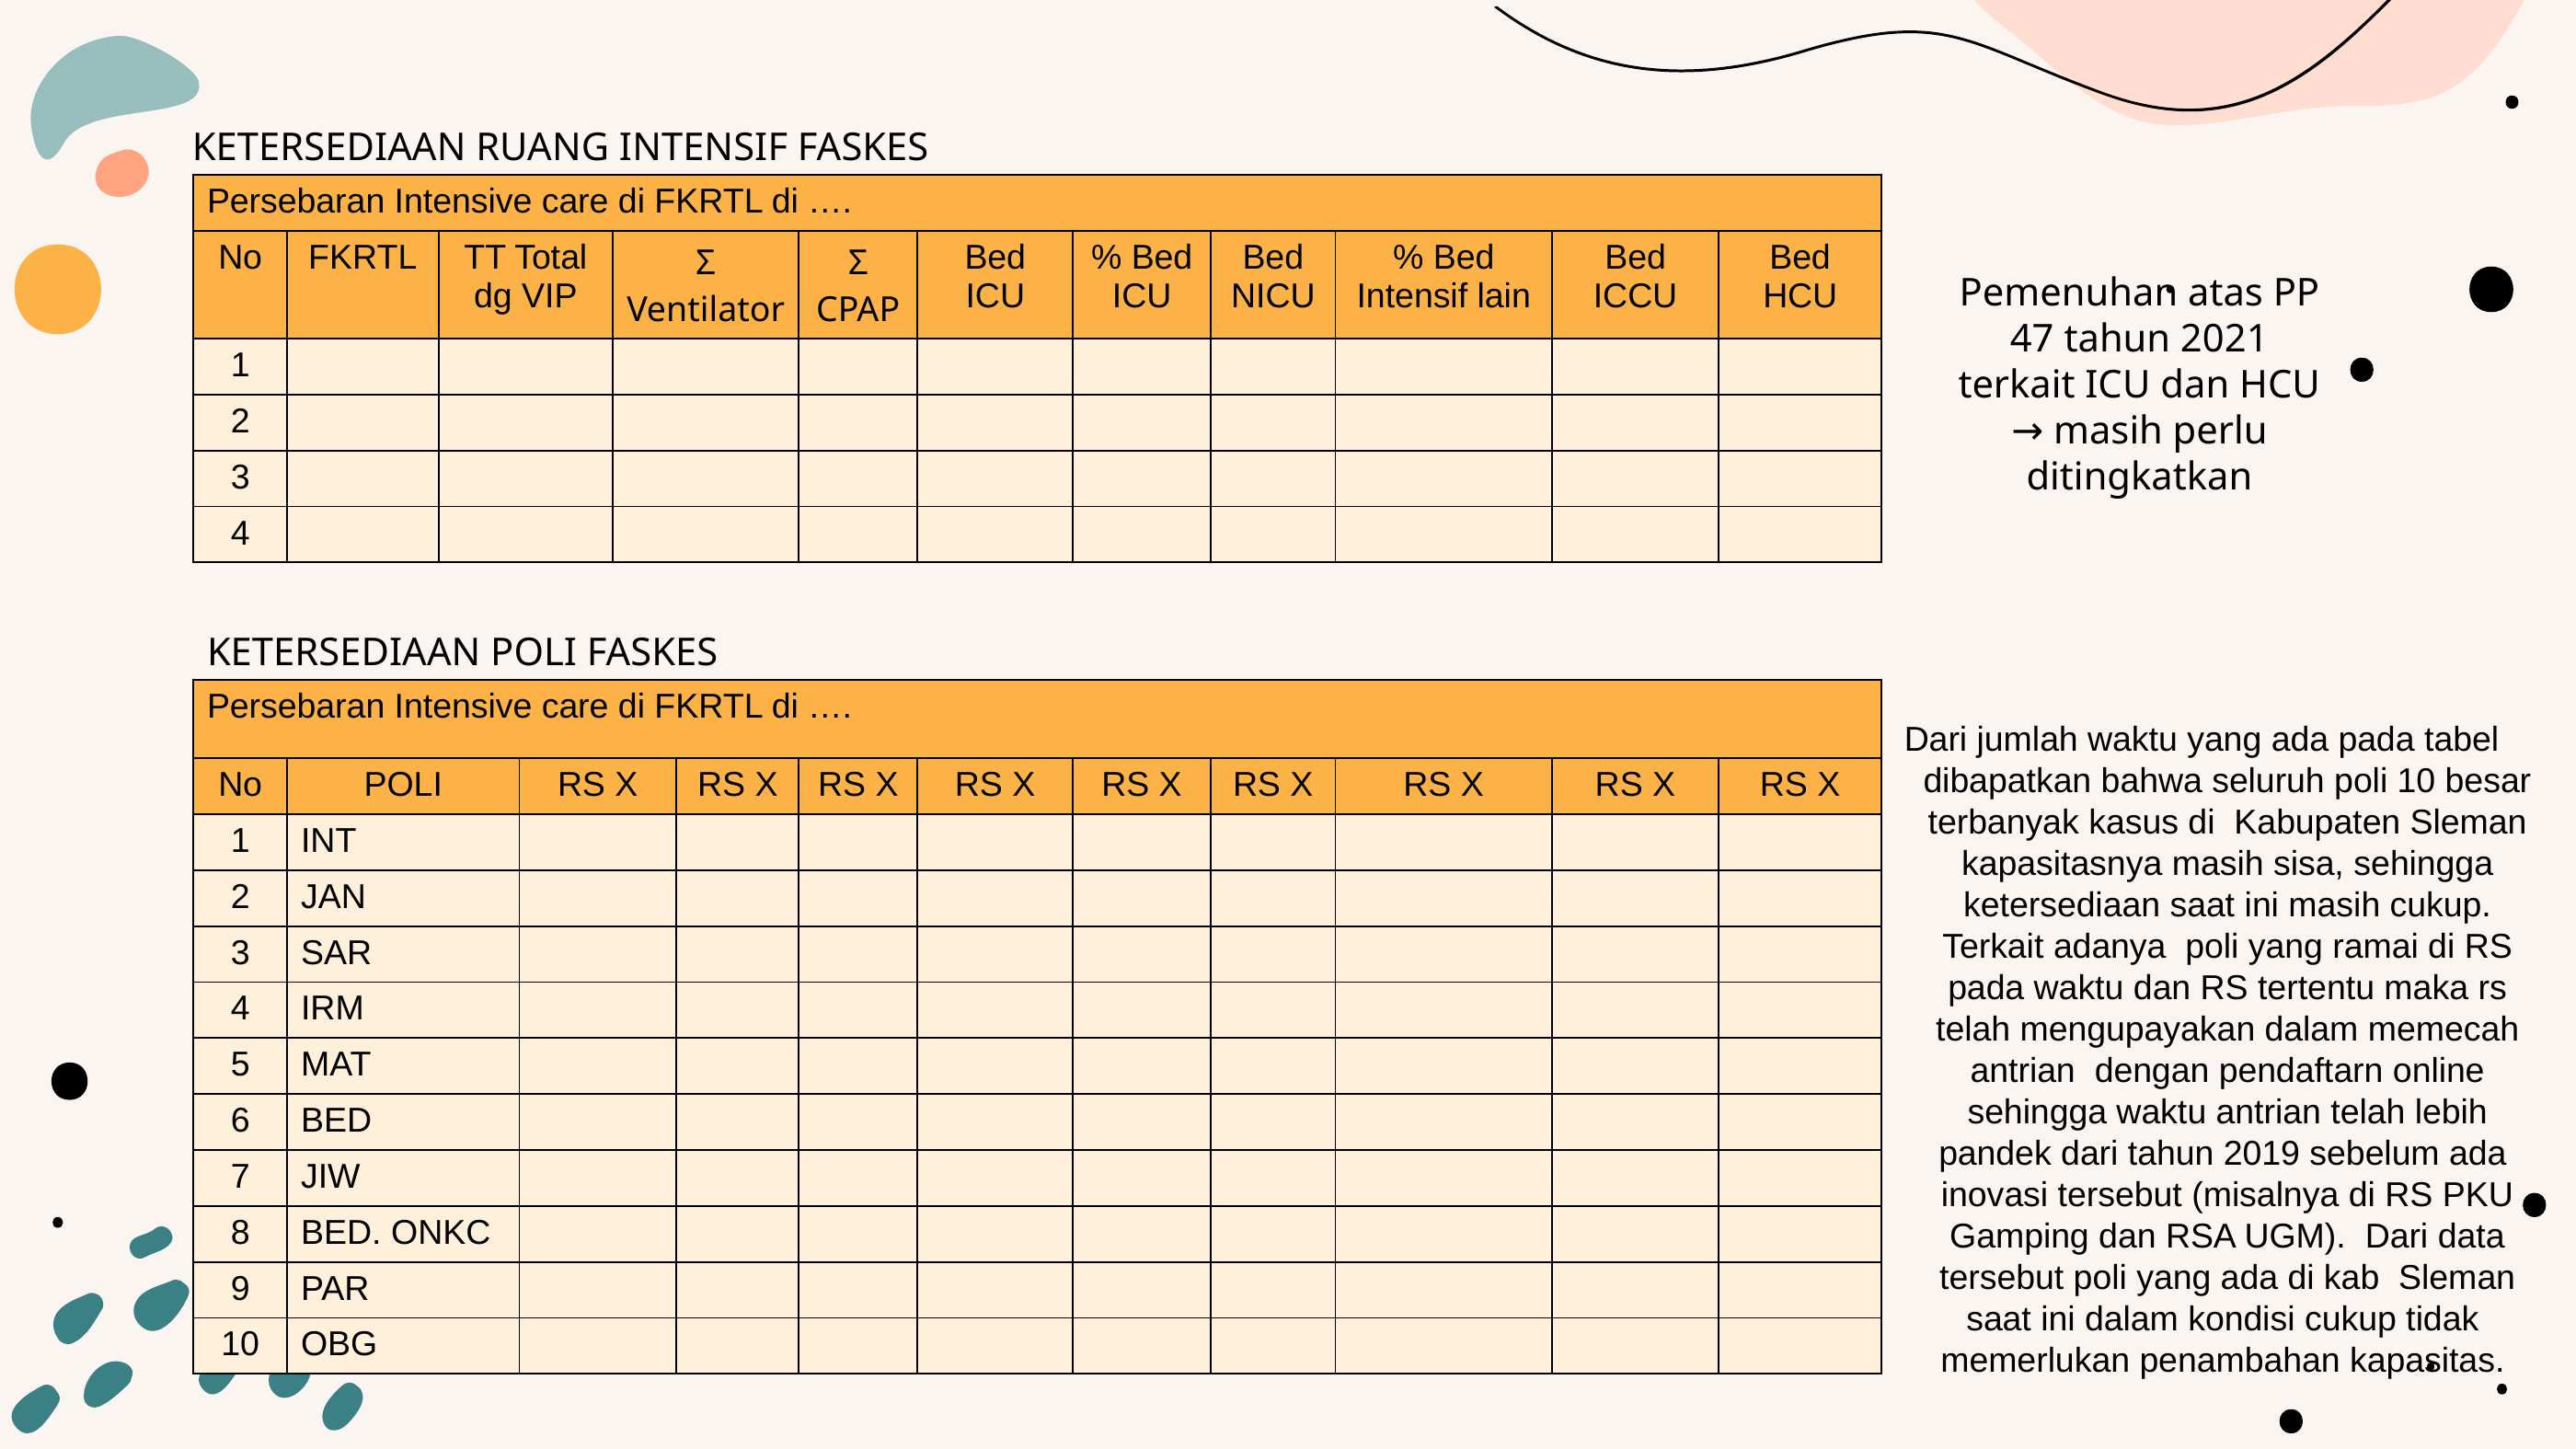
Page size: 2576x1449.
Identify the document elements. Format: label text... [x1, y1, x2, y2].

table_cell [1719, 1318, 1880, 1373]
table_cell [918, 1263, 1072, 1317]
table_cell [1719, 339, 1880, 394]
table_cell [677, 927, 798, 982]
table_cell [520, 871, 675, 926]
table_cell [1719, 452, 1880, 506]
table_cell [288, 339, 438, 394]
table_cell [1074, 452, 1210, 506]
table_cell [1336, 871, 1551, 926]
table_cell [1553, 1095, 1718, 1149]
table_cell [520, 927, 675, 982]
table_cell [1553, 339, 1718, 394]
table_cell [1212, 1095, 1335, 1149]
table_cell [677, 1263, 798, 1317]
table_cell [1719, 983, 1880, 1037]
table_cell [1553, 1151, 1718, 1205]
table_cell IRM [288, 983, 519, 1037]
table_cell RS X [520, 759, 675, 813]
table_cell [918, 1151, 1072, 1205]
table_cell [1212, 452, 1335, 506]
table_cell [677, 815, 798, 869]
table_cell [1336, 1039, 1551, 1093]
table_header Persebaran Intensive care di FKRTL di …. [194, 176, 1880, 230]
table_cell [799, 396, 916, 450]
table_cell 3 [194, 452, 286, 506]
table_cell [1719, 815, 1880, 869]
table_cell [799, 1039, 916, 1093]
table_cell RS X [1719, 759, 1880, 813]
table_cell MAT [288, 1039, 519, 1093]
table_cell [918, 815, 1072, 869]
table_cell [1212, 1207, 1335, 1261]
table_cell [1719, 1039, 1880, 1093]
table_cell [1212, 507, 1335, 561]
table_cell [1074, 1207, 1210, 1261]
table_cell JAN [288, 871, 519, 926]
table_cell % Bed Intensif lain [1336, 232, 1551, 338]
table_cell [918, 927, 1072, 982]
table_cell [614, 339, 798, 394]
table_cell [918, 1207, 1072, 1261]
table_cell [1336, 927, 1551, 982]
text_box Dari jumlah waktu yang ada pada tabel dibapatkan bahwa seluruh poli 10 besar terbanyak kasus di Kabupaten Sleman kapasitasnya masih sisa, sehingga ketersediaan saat ini masih cukup. Terkait adanya poli yang ramai di RS pada waktu dan RS tertentu maka rs telah mengupayakan dalam memecah antrian dengan pendaftarn online sehingga waktu antrian telah lebih pandek dari tahun 2019 sebelum ada inovasi tersebut (misalnya di RS PKU Gamping dan RSA UGM). Dari data tersebut poli yang ada di kab Sleman saat ini dalam kondisi cukup tidak memerlukan penambahan kapasitas. [1882, 724, 2551, 1372]
table_cell [1719, 1151, 1880, 1205]
table_cell [918, 452, 1072, 506]
table_cell [1336, 1263, 1551, 1317]
title KETERSEDIAAN POLI FASKES [193, 613, 1203, 679]
table_cell POLI [288, 759, 519, 813]
table_cell [918, 983, 1072, 1037]
table_cell [520, 815, 675, 869]
table_cell [1074, 927, 1210, 982]
table_cell No [194, 759, 286, 813]
table_cell [1553, 815, 1718, 869]
table_cell [1074, 1095, 1210, 1149]
table_cell JIW [288, 1151, 519, 1205]
table_cell Bed ICCU [1553, 232, 1718, 338]
table_cell [918, 871, 1072, 926]
table_cell [1336, 1151, 1551, 1205]
table_cell [799, 815, 916, 869]
table_cell [1553, 871, 1718, 926]
table_cell [1074, 1263, 1210, 1317]
table_cell [799, 452, 916, 506]
table_cell 1 [194, 339, 286, 394]
table_cell [1336, 1318, 1551, 1373]
table_cell [1719, 1263, 1880, 1317]
table_cell [918, 396, 1072, 450]
table_cell [677, 871, 798, 926]
table_cell [1336, 815, 1551, 869]
table_cell [1212, 339, 1335, 394]
table_cell [1553, 452, 1718, 506]
table_cell RS X [677, 759, 798, 813]
table_cell [520, 1207, 675, 1261]
table_cell [1212, 1039, 1335, 1093]
table_cell [440, 507, 612, 561]
table_cell [1212, 983, 1335, 1037]
table_cell [1074, 983, 1210, 1037]
table_cell BED [288, 1095, 519, 1149]
table_cell [1553, 1263, 1718, 1317]
table_cell [1074, 1318, 1210, 1373]
table_cell [1212, 871, 1335, 926]
table_cell Bed ICU [918, 232, 1072, 338]
table_cell [1553, 1039, 1718, 1093]
table_cell [1336, 452, 1551, 506]
table_cell 4 [194, 983, 286, 1037]
table_cell [520, 1151, 675, 1205]
table_cell [614, 507, 798, 561]
table_cell INT [288, 815, 519, 869]
table_cell [677, 1207, 798, 1261]
table_cell TT Total dg VIP [440, 232, 612, 338]
table_cell SAR [288, 927, 519, 982]
table_cell [1336, 1207, 1551, 1261]
table_cell No [194, 232, 286, 338]
table_cell [799, 1263, 916, 1317]
table_cell [799, 927, 916, 982]
table_cell [1074, 339, 1210, 394]
table_cell [1719, 396, 1880, 450]
table_cell [1553, 396, 1718, 450]
table_cell 9 [194, 1263, 286, 1317]
table_cell [288, 396, 438, 450]
table_cell [520, 1318, 675, 1373]
table_cell [1212, 815, 1335, 869]
table_cell [677, 1318, 798, 1373]
table_cell [1553, 927, 1718, 982]
table_cell [918, 1095, 1072, 1149]
table_cell RS X [1074, 759, 1210, 813]
table_cell PAR [288, 1263, 519, 1317]
table_cell [1719, 1207, 1880, 1261]
table_cell Σ Ventilator [614, 232, 798, 338]
table_cell [799, 339, 916, 394]
table_cell [520, 1095, 675, 1149]
table_cell RS X [1553, 759, 1718, 813]
table_cell [677, 1095, 798, 1149]
table_cell [1074, 1151, 1210, 1205]
table_cell 10 [194, 1318, 286, 1373]
table_cell RS X [1336, 759, 1551, 813]
table_cell [1336, 339, 1551, 394]
table_cell [1074, 815, 1210, 869]
table_cell [520, 1263, 675, 1317]
title KETERSEDIAAN RUANG INTENSIF FASKES [167, 101, 1809, 190]
table_cell [799, 1318, 916, 1373]
table_cell 2 [194, 871, 286, 926]
table_cell [614, 452, 798, 506]
table_cell [288, 452, 438, 506]
table_cell [918, 507, 1072, 561]
table_cell 8 [194, 1207, 286, 1261]
table_cell [440, 396, 612, 450]
table_cell RS X [799, 759, 916, 813]
table_cell [1336, 983, 1551, 1037]
table_cell [1553, 1207, 1718, 1261]
table_cell [1212, 1263, 1335, 1317]
table_cell [1212, 927, 1335, 982]
table_cell FKRTL [288, 232, 438, 338]
subtitle Pemenuhan atas PP 47 tahun 2021 terkait ICU dan HCU → masih perlu ditingkatkan [1922, 270, 2357, 497]
table_cell [799, 1151, 916, 1205]
table_cell [520, 983, 675, 1037]
table_cell [799, 983, 916, 1037]
table_header Persebaran Intensive care di FKRTL di …. [194, 681, 1880, 757]
table_cell [1719, 507, 1880, 561]
table_cell [799, 871, 916, 926]
table_cell [1719, 927, 1880, 982]
table_cell [440, 339, 612, 394]
table_cell [1336, 1095, 1551, 1149]
table_cell [1553, 983, 1718, 1037]
table_cell Σ CPAP [799, 232, 916, 338]
table_cell [614, 396, 798, 450]
table_cell 5 [194, 1039, 286, 1093]
table_cell [288, 507, 438, 561]
table_cell [1074, 871, 1210, 926]
table_cell OBG [288, 1318, 519, 1373]
table_cell [799, 1207, 916, 1261]
table_cell % Bed ICU [1074, 232, 1210, 338]
table_cell [1074, 396, 1210, 450]
table_cell [677, 1151, 798, 1205]
table_cell [1212, 1151, 1335, 1205]
table_cell RS X [918, 759, 1072, 813]
table_cell [918, 1318, 1072, 1373]
table_cell 4 [194, 507, 286, 561]
table_cell [1212, 396, 1335, 450]
table_cell [677, 983, 798, 1037]
table_cell 3 [194, 927, 286, 982]
table_cell 6 [194, 1095, 286, 1149]
table_cell [1074, 507, 1210, 561]
table_cell [1074, 1039, 1210, 1093]
table_cell [1336, 396, 1551, 450]
table_cell [677, 1039, 798, 1093]
table_cell RS X [1212, 759, 1335, 813]
table_cell [918, 339, 1072, 394]
table_cell [1212, 1318, 1335, 1373]
table_cell [918, 1039, 1072, 1093]
table_cell BED. ONKC [288, 1207, 519, 1261]
table_cell [799, 507, 916, 561]
table_cell 2 [194, 396, 286, 450]
table_cell [1719, 871, 1880, 926]
table_cell Bed HCU [1719, 232, 1880, 338]
table_cell [520, 1039, 675, 1093]
table_cell [1553, 507, 1718, 561]
table_cell 1 [194, 815, 286, 869]
table_cell Bed NICU [1212, 232, 1335, 338]
table_cell [1553, 1318, 1718, 1373]
table_cell [1719, 1095, 1880, 1149]
table_cell [440, 452, 612, 506]
table_cell [799, 1095, 916, 1149]
table_cell [1336, 507, 1551, 561]
table_cell 7 [194, 1151, 286, 1205]
